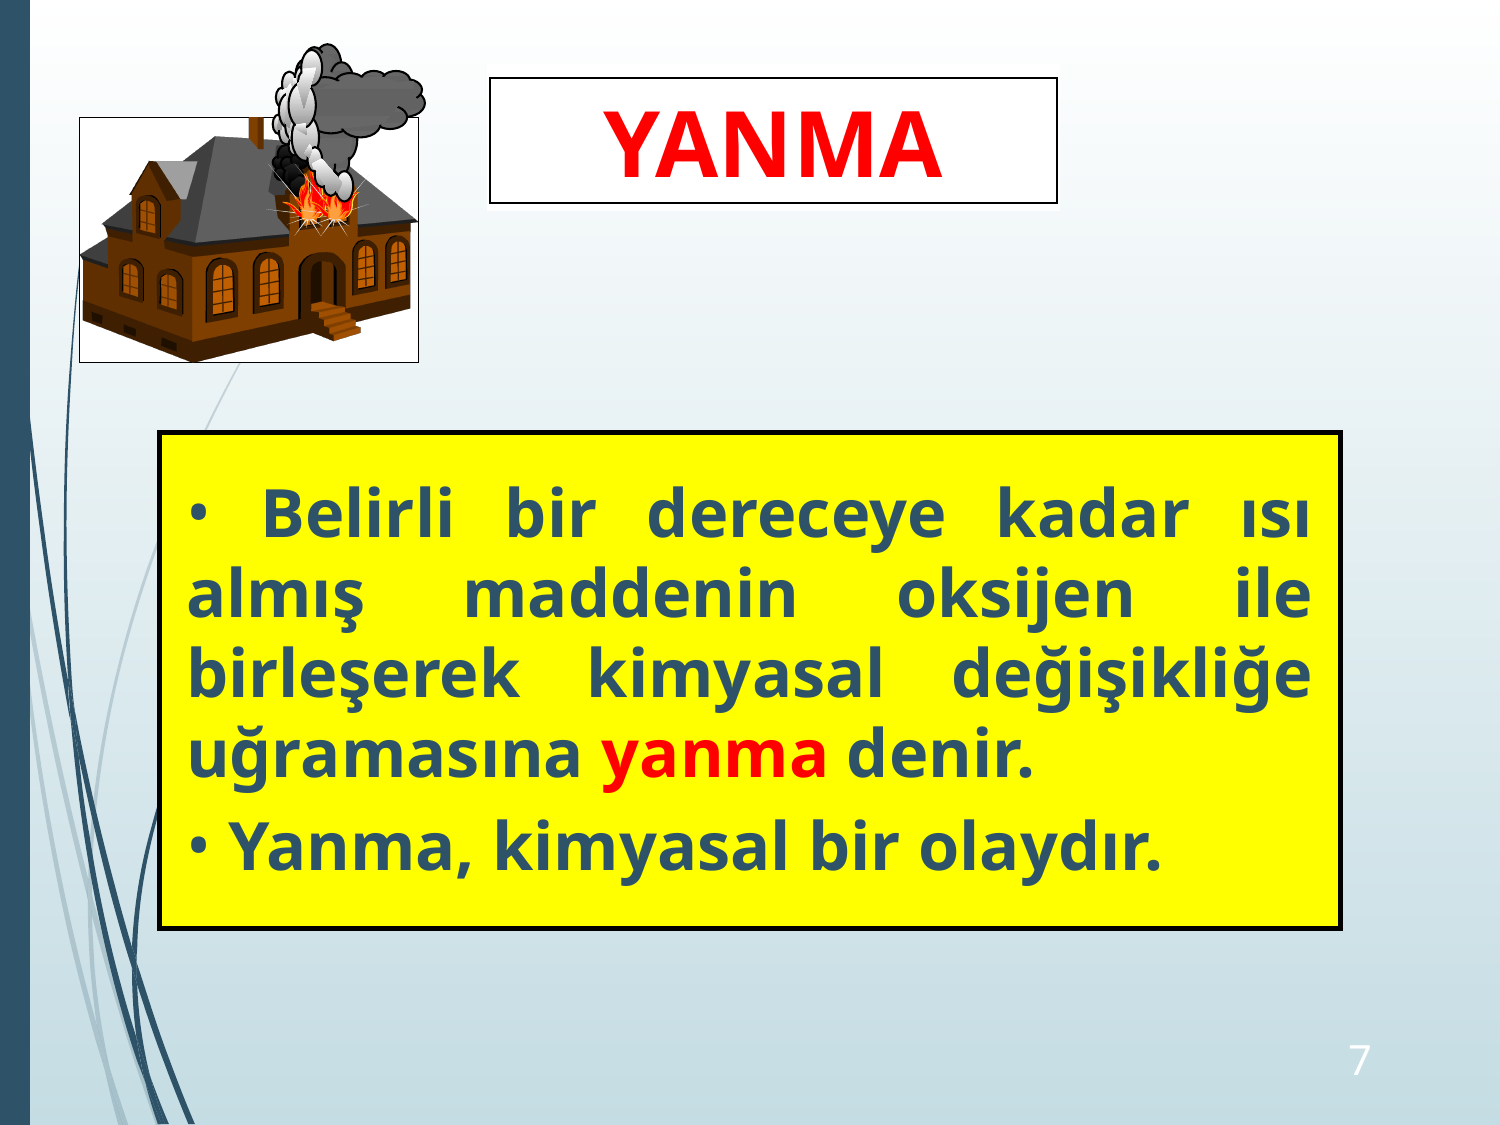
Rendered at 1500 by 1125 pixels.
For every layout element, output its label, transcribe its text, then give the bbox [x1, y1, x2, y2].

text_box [159, 432, 1341, 929]
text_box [79, 49, 426, 363]
slide_number ‹#› [1074, 1025, 1388, 1100]
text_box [489, 66, 1058, 209]
